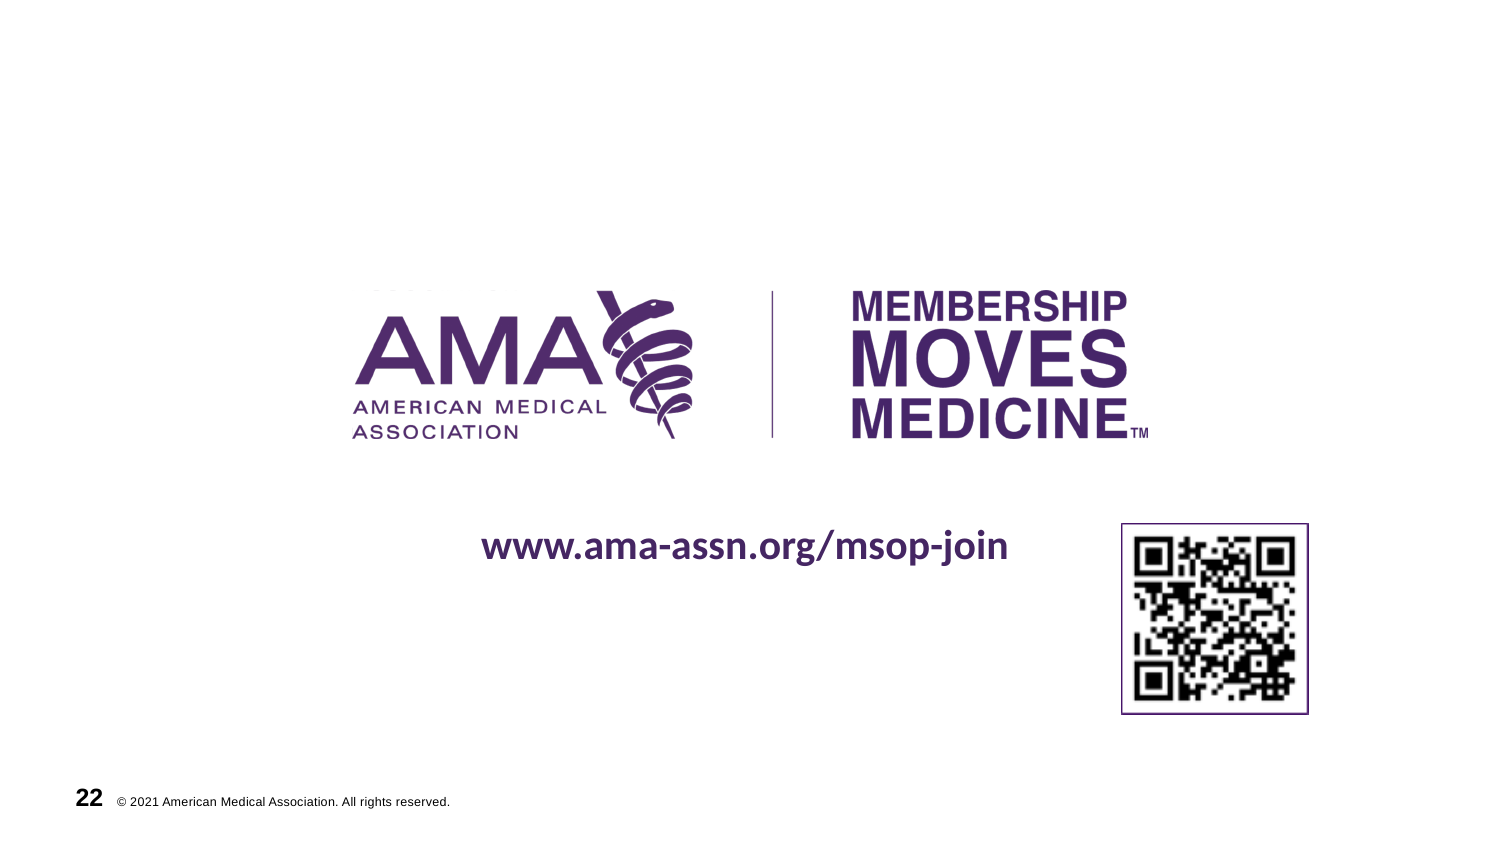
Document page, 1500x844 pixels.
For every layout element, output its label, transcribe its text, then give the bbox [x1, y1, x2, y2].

picture [1121, 523, 1309, 715]
picture [352, 290, 1148, 439]
slide_number 22 [75, 769, 106, 812]
